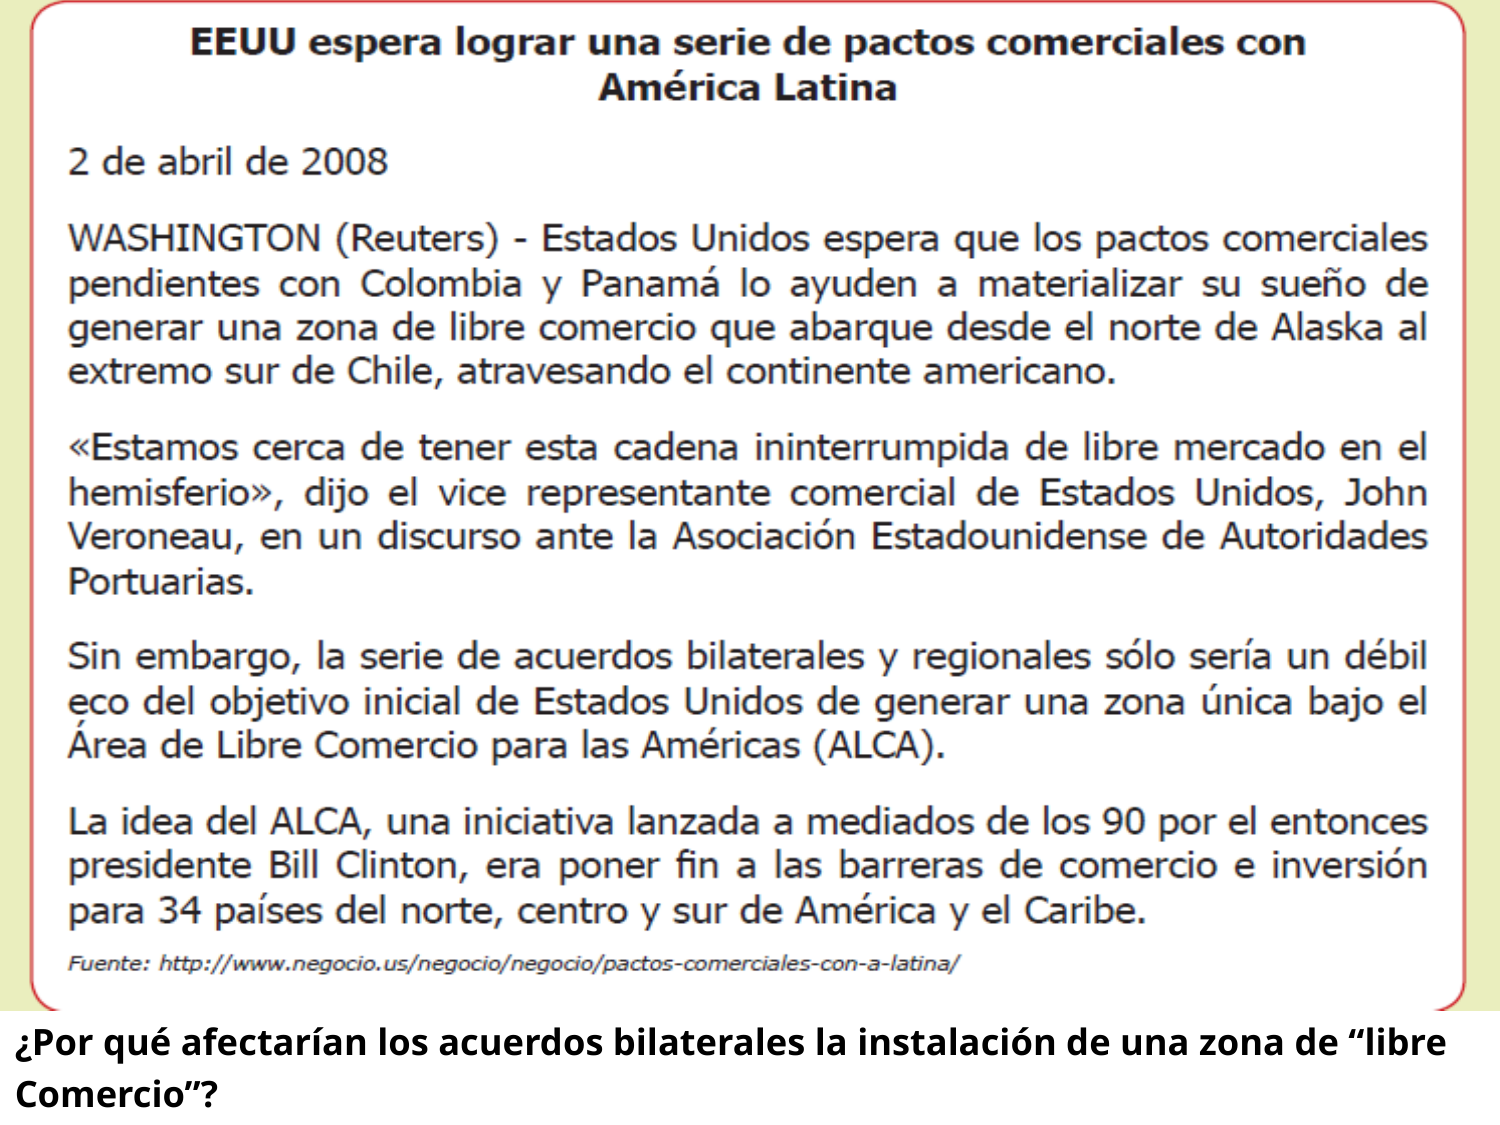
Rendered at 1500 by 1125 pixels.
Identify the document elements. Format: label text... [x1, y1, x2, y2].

picture [0, 0, 1500, 1012]
list ¿Por qué afectarían los acuerdos bilaterales la instalación de una zona de “libre Comercio”? [0, 1021, 1500, 1125]
